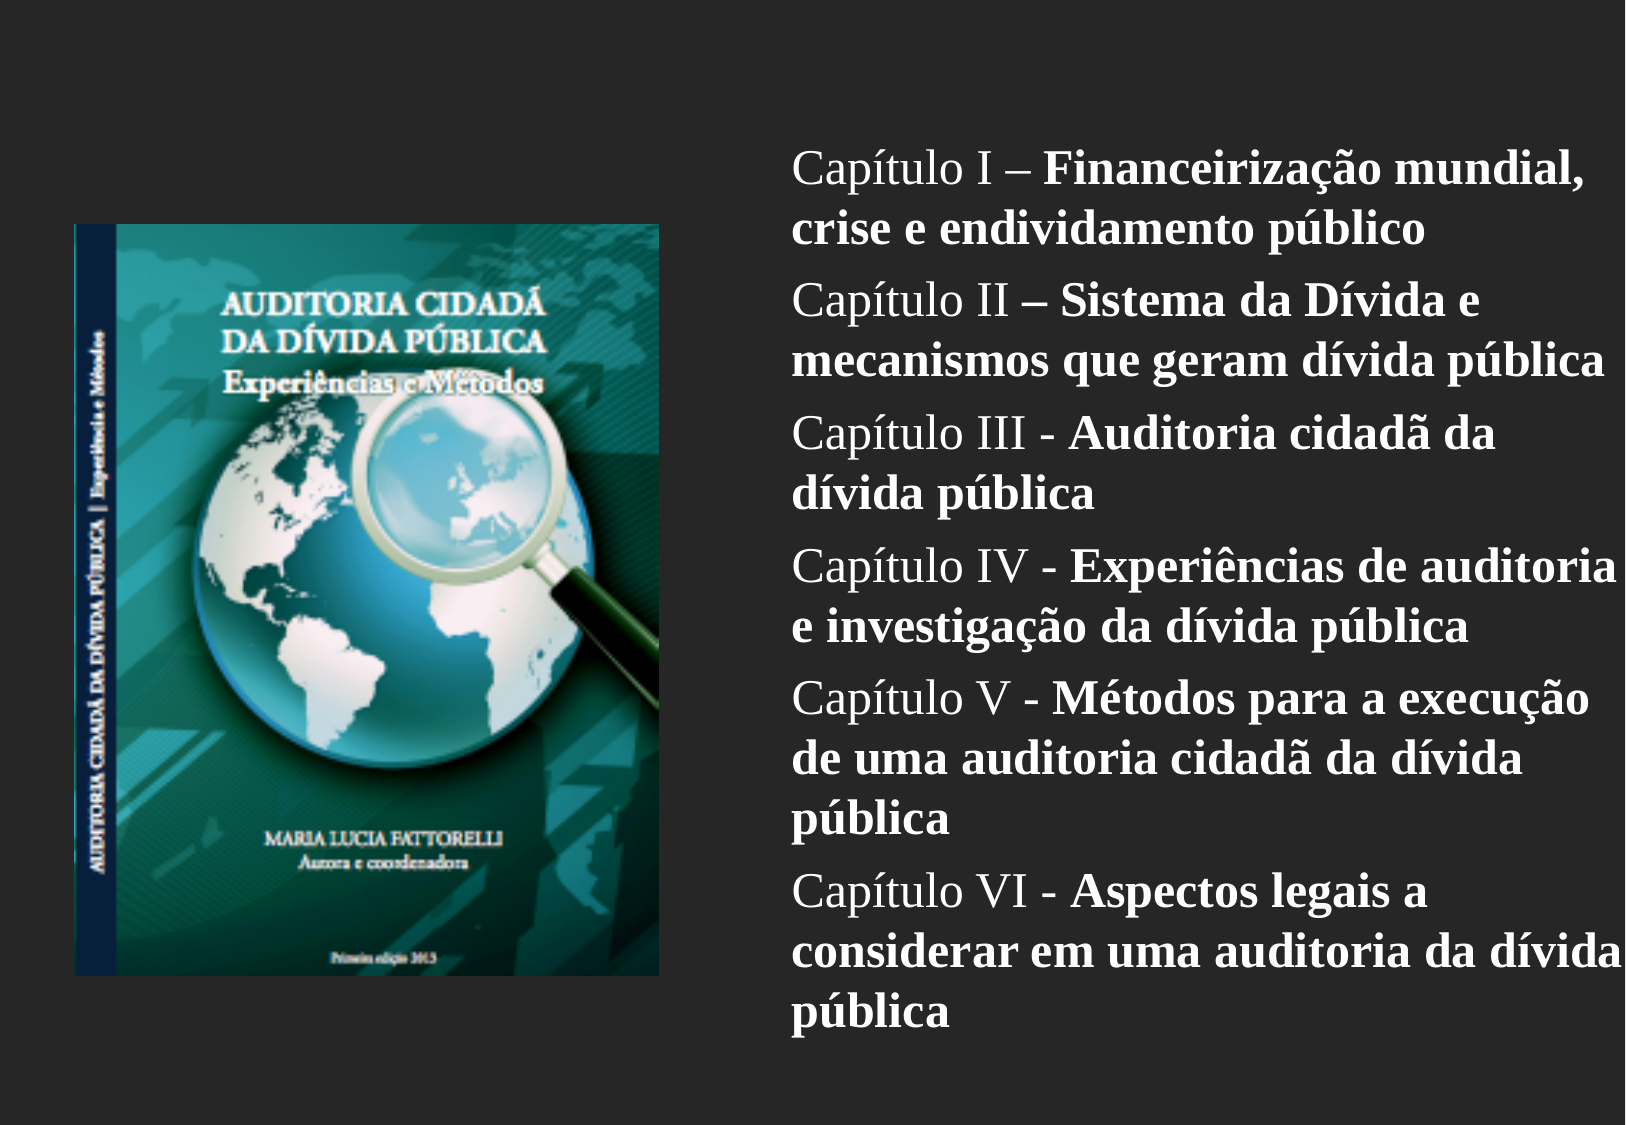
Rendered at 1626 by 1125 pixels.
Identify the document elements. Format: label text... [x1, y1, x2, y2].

picture [74, 224, 660, 977]
text_box Capítulo I – Financeirização mundial, crise e endividamento público Capítulo II – Sistema da Dívida e mecanismos que geram dívida pública Capítulo III - Auditoria cidadã da dívida pública Capítulo IV - Experiências de auditoria e investigação da dívida pública Capítulo V - Métodos para a execução de uma auditoria cidadã da dívida pública Capítulo VI - Aspectos legais a considerar em uma auditoria da dívida pública [776, 54, 1625, 1045]
